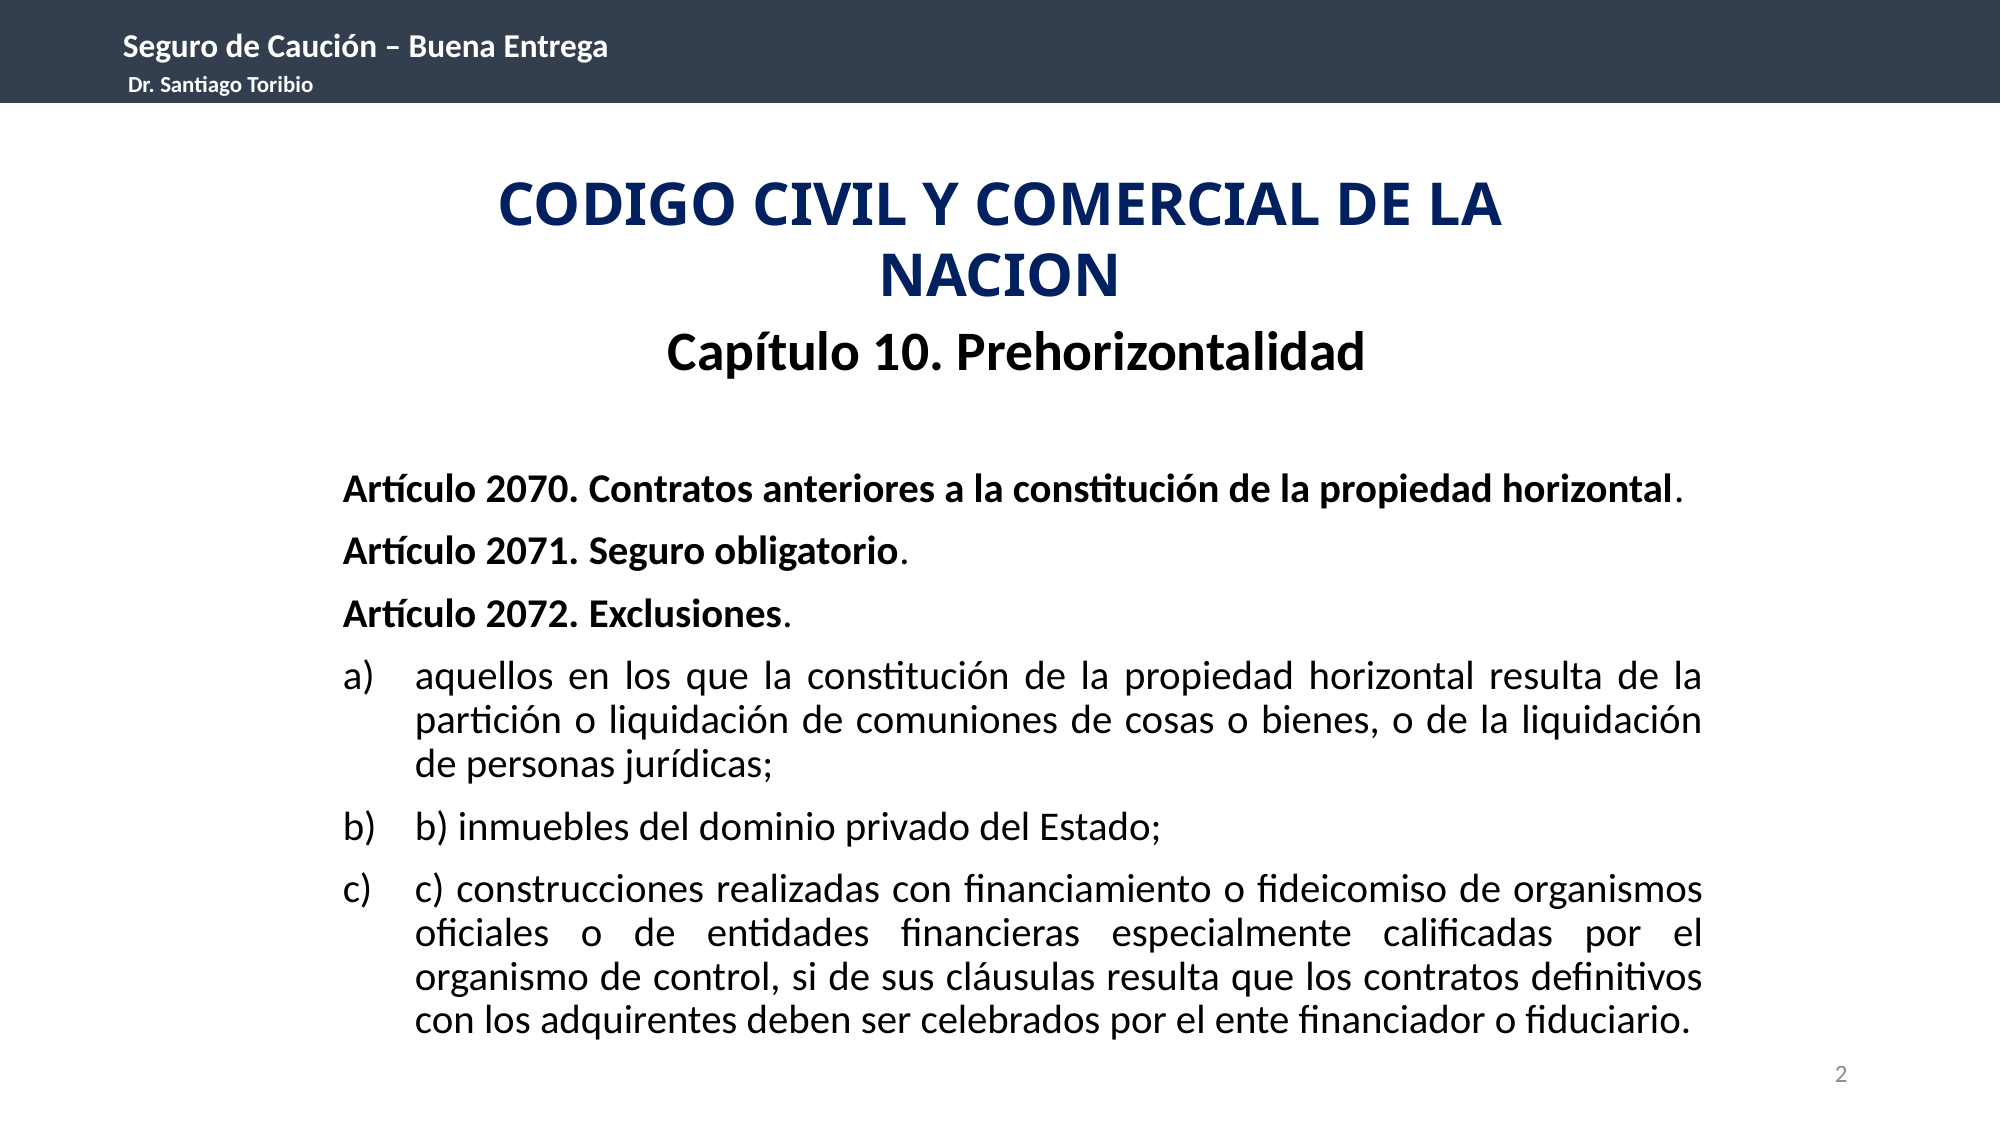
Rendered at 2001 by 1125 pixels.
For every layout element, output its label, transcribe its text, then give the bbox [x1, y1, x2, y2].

subtitle Capítulo 10. Prehorizontalidad Artículo 2070. Contratos anteriores a la constitución de la propiedad horizontal. Artículo 2071. Seguro obligatorio. Artículo 2072. Exclusiones. aquellos en los que la constitución de la propiedad horizontal resulta de la partición o liquidación de comuniones de cosas o bienes, o de la liquidación de personas jurídicas; b) inmuebles del dominio privado del Estado; c) construcciones realizadas con financiamiento o fideicomiso de organismos oficiales o de entidades financieras especialmente calificadas por el organismo de control, si de sus cláusulas resulta que los contratos definitivos con los adquirentes deben ser celebrados por el ente financiador o fiduciario. [327, 314, 1720, 1073]
slide_number 2 [1412, 1042, 1863, 1103]
text_box Seguro de Caución – Buena Entrega Dr. Santiago Toribio [122, 27, 868, 86]
text_box [0, 0, 2000, 103]
text_box CODIGO CIVIL Y COMERCIAL DE LA NACION [362, 157, 1638, 317]
